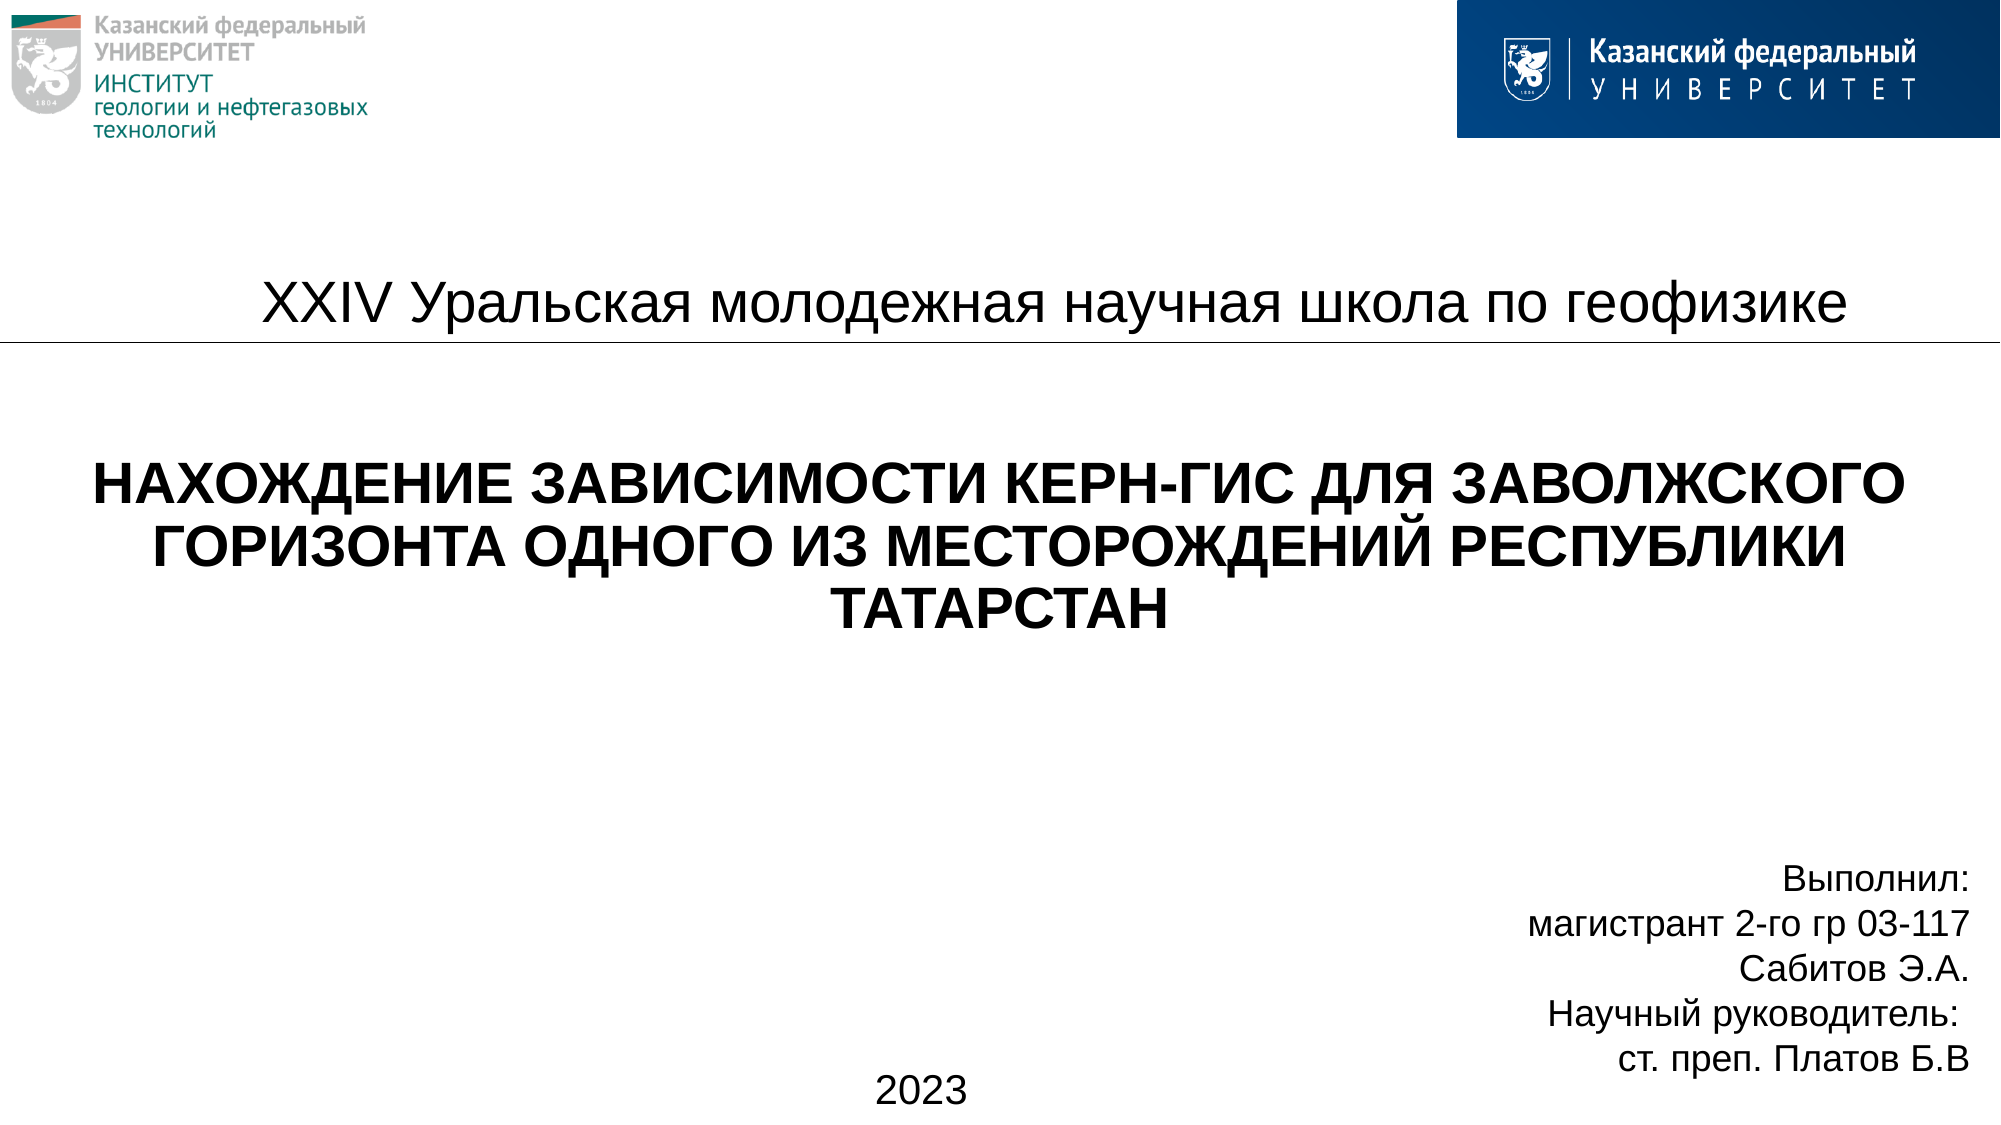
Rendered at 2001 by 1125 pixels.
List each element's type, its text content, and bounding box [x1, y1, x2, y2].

text_box Выполнил: магистрант 2-го гр 03-117 Сабитов Э.А. Научный руководитель: ст. преп. Платов Б.В [1345, 846, 1986, 1087]
picture [11, 15, 374, 138]
text_box XXIV Уральская молодежная научная школа по геофизике [177, 257, 1934, 342]
text_box [1456, 0, 2000, 139]
text_box 2023 [848, 1055, 983, 1121]
picture [1504, 38, 1915, 101]
title НАХОЖДЕНИЕ ЗАВИСИМОСТИ КЕРН-ГИС ДЛЯ ЗАВОЛЖСКОГО ГОРИЗОНТА ОДНОГО ИЗ МЕСТОРОЖДЕНИЙ РЕСПУБЛИКИ ТАТАРСТАН [43, 390, 1957, 783]
